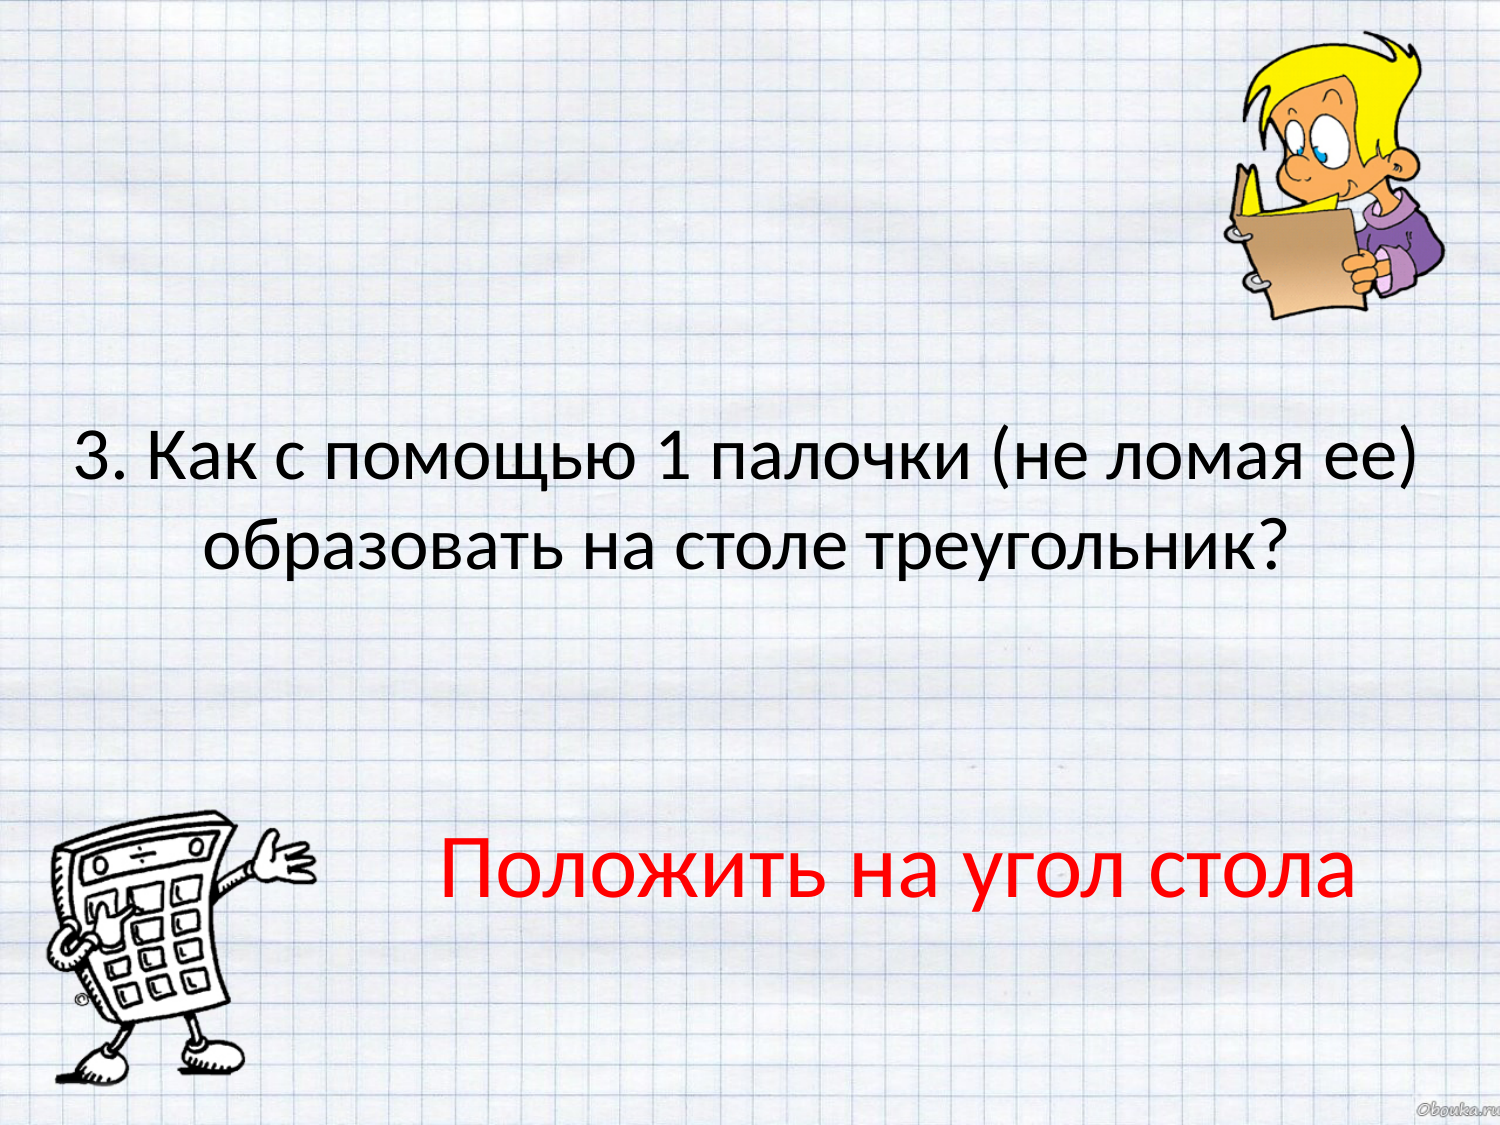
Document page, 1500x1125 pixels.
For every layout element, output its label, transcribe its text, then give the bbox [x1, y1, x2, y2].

text_box Положить на угол стола [424, 798, 1375, 924]
text_box 3. Как с помощью 1 палочки (не ломая ее) образовать на столе треугольник? [57, 397, 1437, 592]
picture [0, 0, 1500, 1125]
